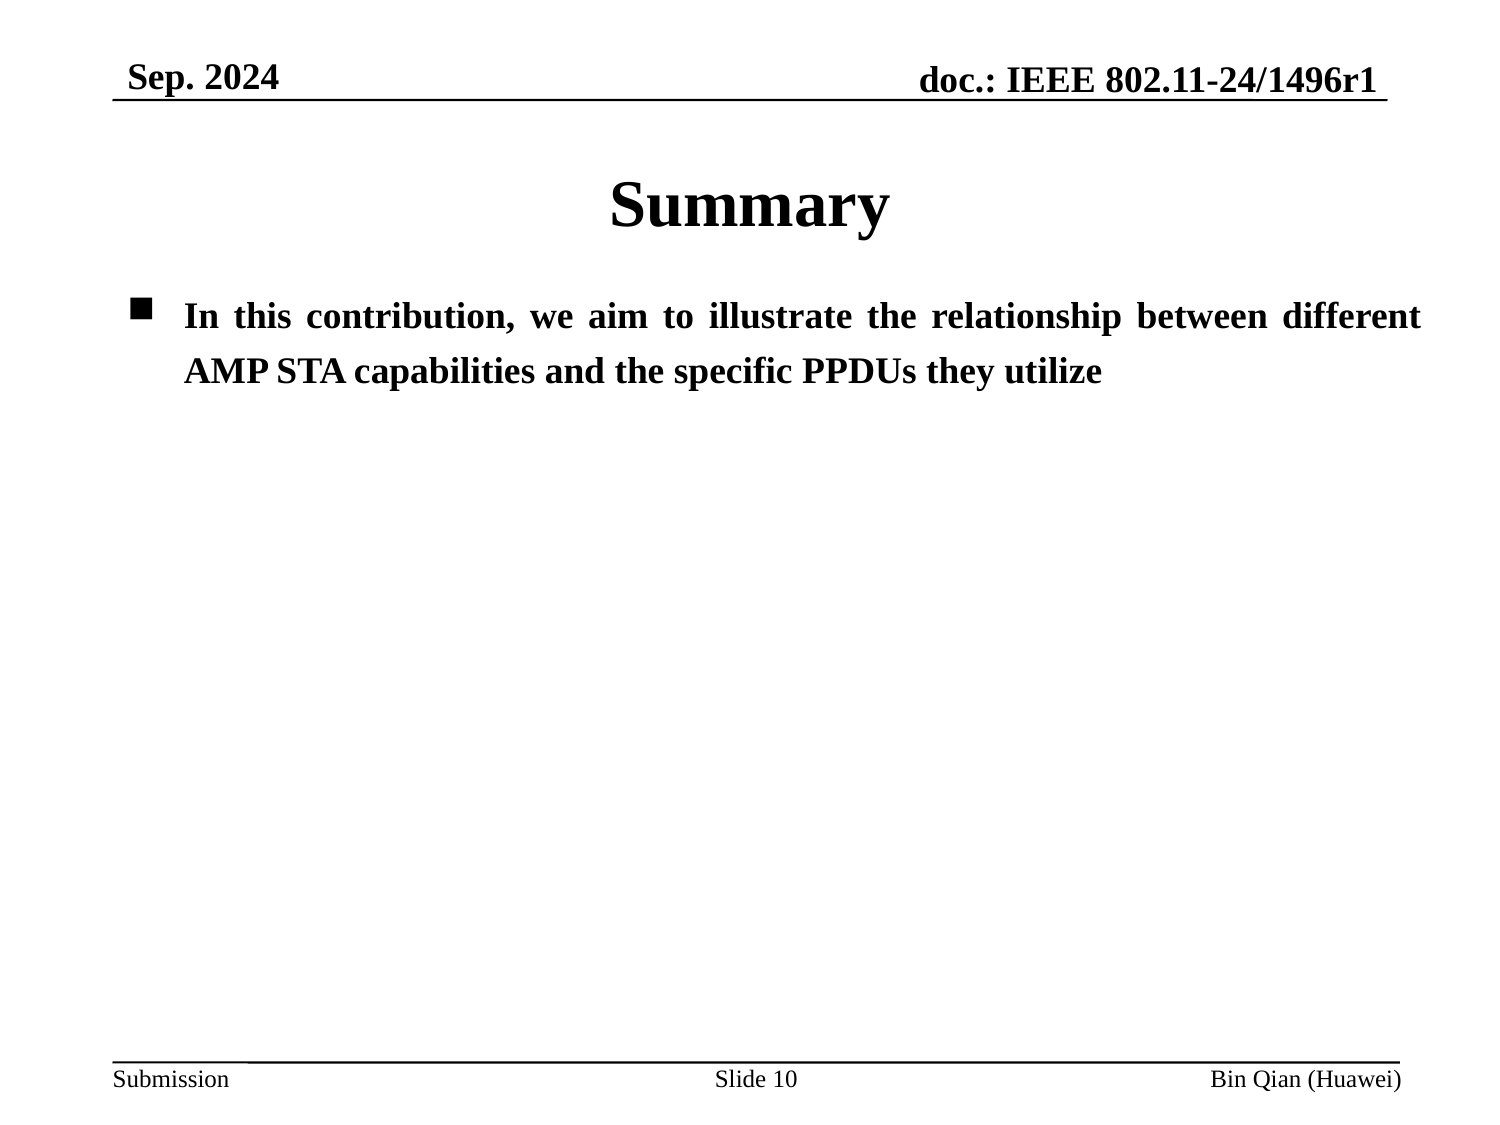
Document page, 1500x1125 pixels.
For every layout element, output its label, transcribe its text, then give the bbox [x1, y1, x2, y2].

footer Bin Qian (Huawei) [1207, 1061, 1402, 1093]
slide_number Slide 10 [712, 1061, 800, 1093]
list In this contribution, we aim to illustrate the relationship between different AMP STA capabilities and the specific PPDUs they utilize [112, 275, 1438, 513]
title Summary [112, 112, 1388, 288]
text_box Sep. 2024 [112, 44, 386, 90]
